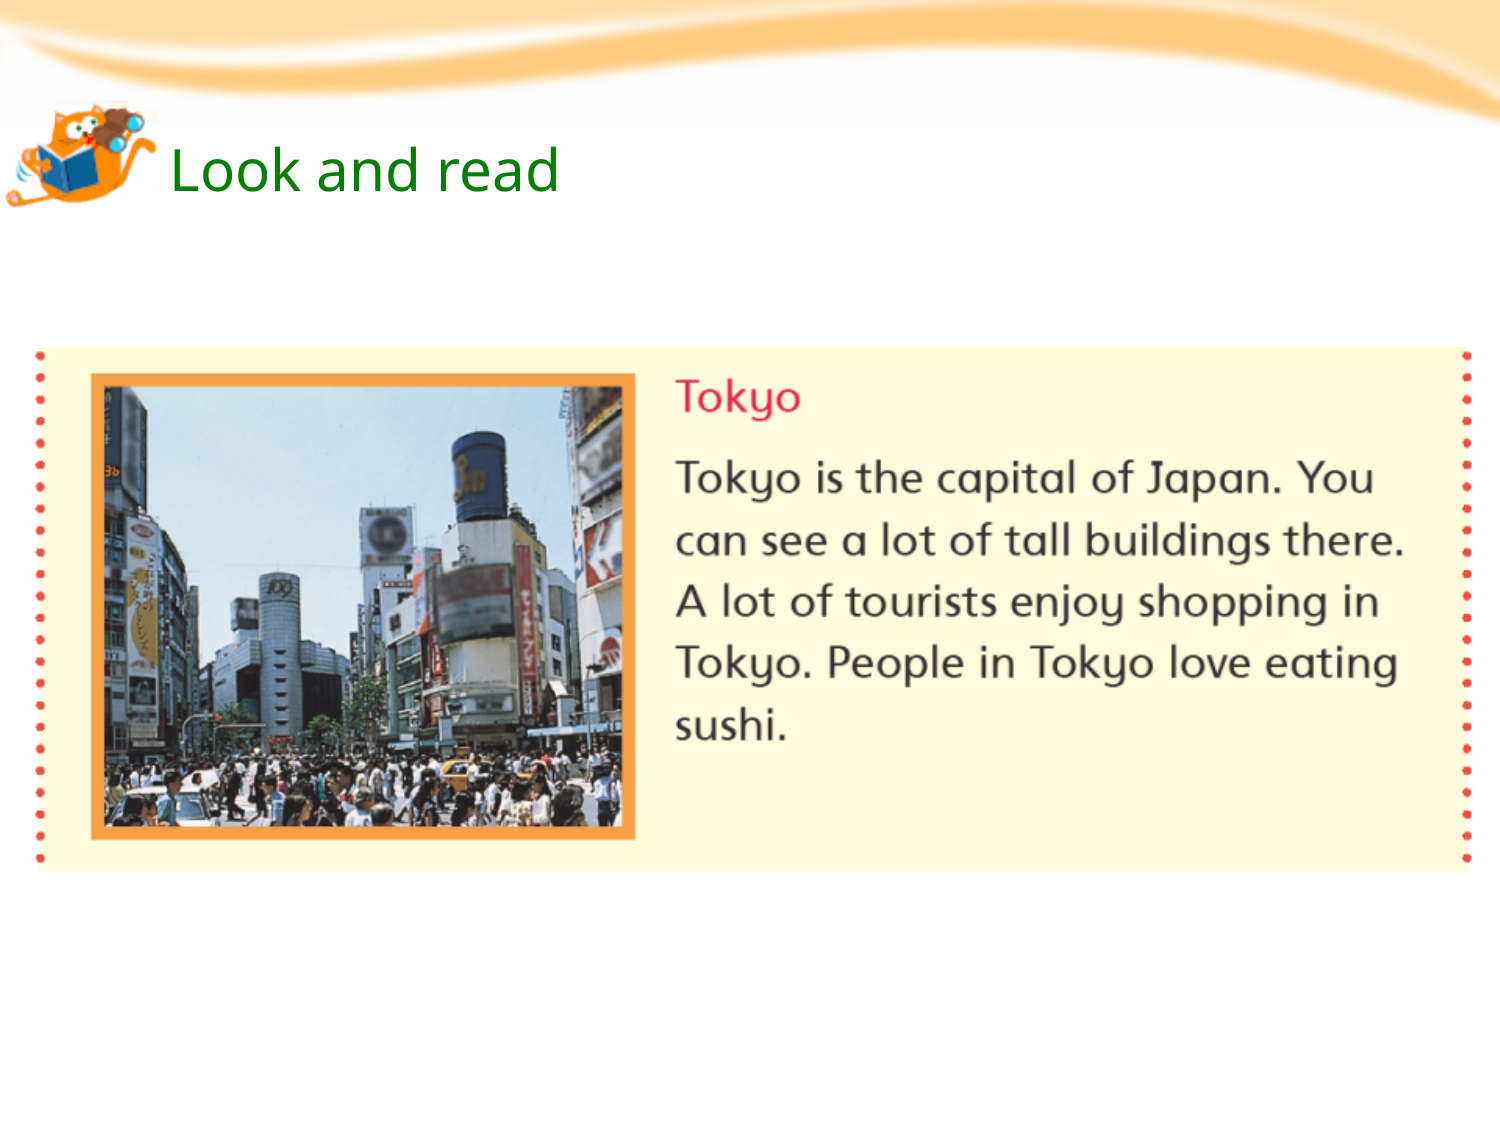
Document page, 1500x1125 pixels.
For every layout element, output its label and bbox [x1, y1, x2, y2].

picture [0, 0, 1500, 126]
text_box [4, 93, 812, 218]
picture [17, 347, 1489, 872]
